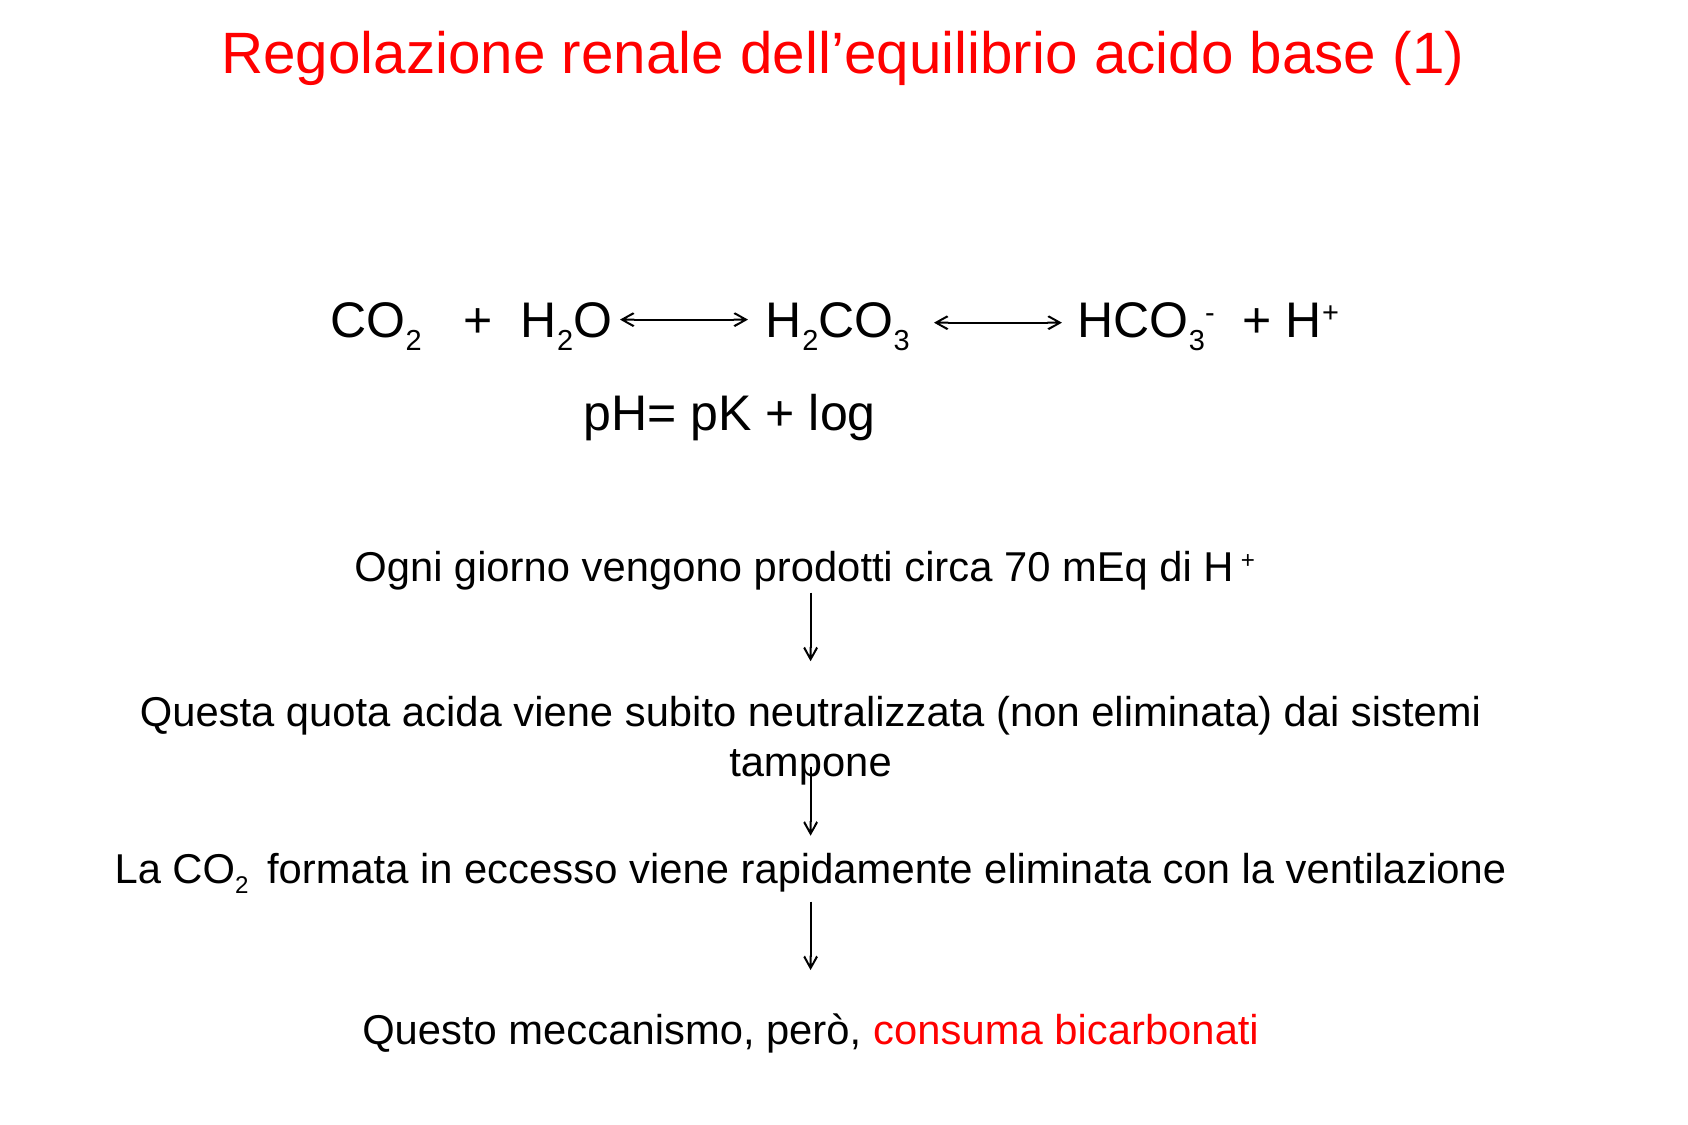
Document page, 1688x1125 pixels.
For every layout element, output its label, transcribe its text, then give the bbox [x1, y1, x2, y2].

text_box Regolazione renale dell’equilibrio acido base (1) [0, 8, 1688, 93]
text_box Questo meccanismo, però, consuma bicarbonati [133, 995, 1488, 1061]
text_box Questa quota acida viene subito neutralizzata (non eliminata) dai sistemi tampone [67, 677, 1554, 793]
text_box Ogni giorno vengono prodotti circa 70 mEq di H + [110, 532, 1511, 597]
text_box La CO2 formata in eccesso viene rapidamente eliminata con la ventilazione [47, 834, 1574, 906]
